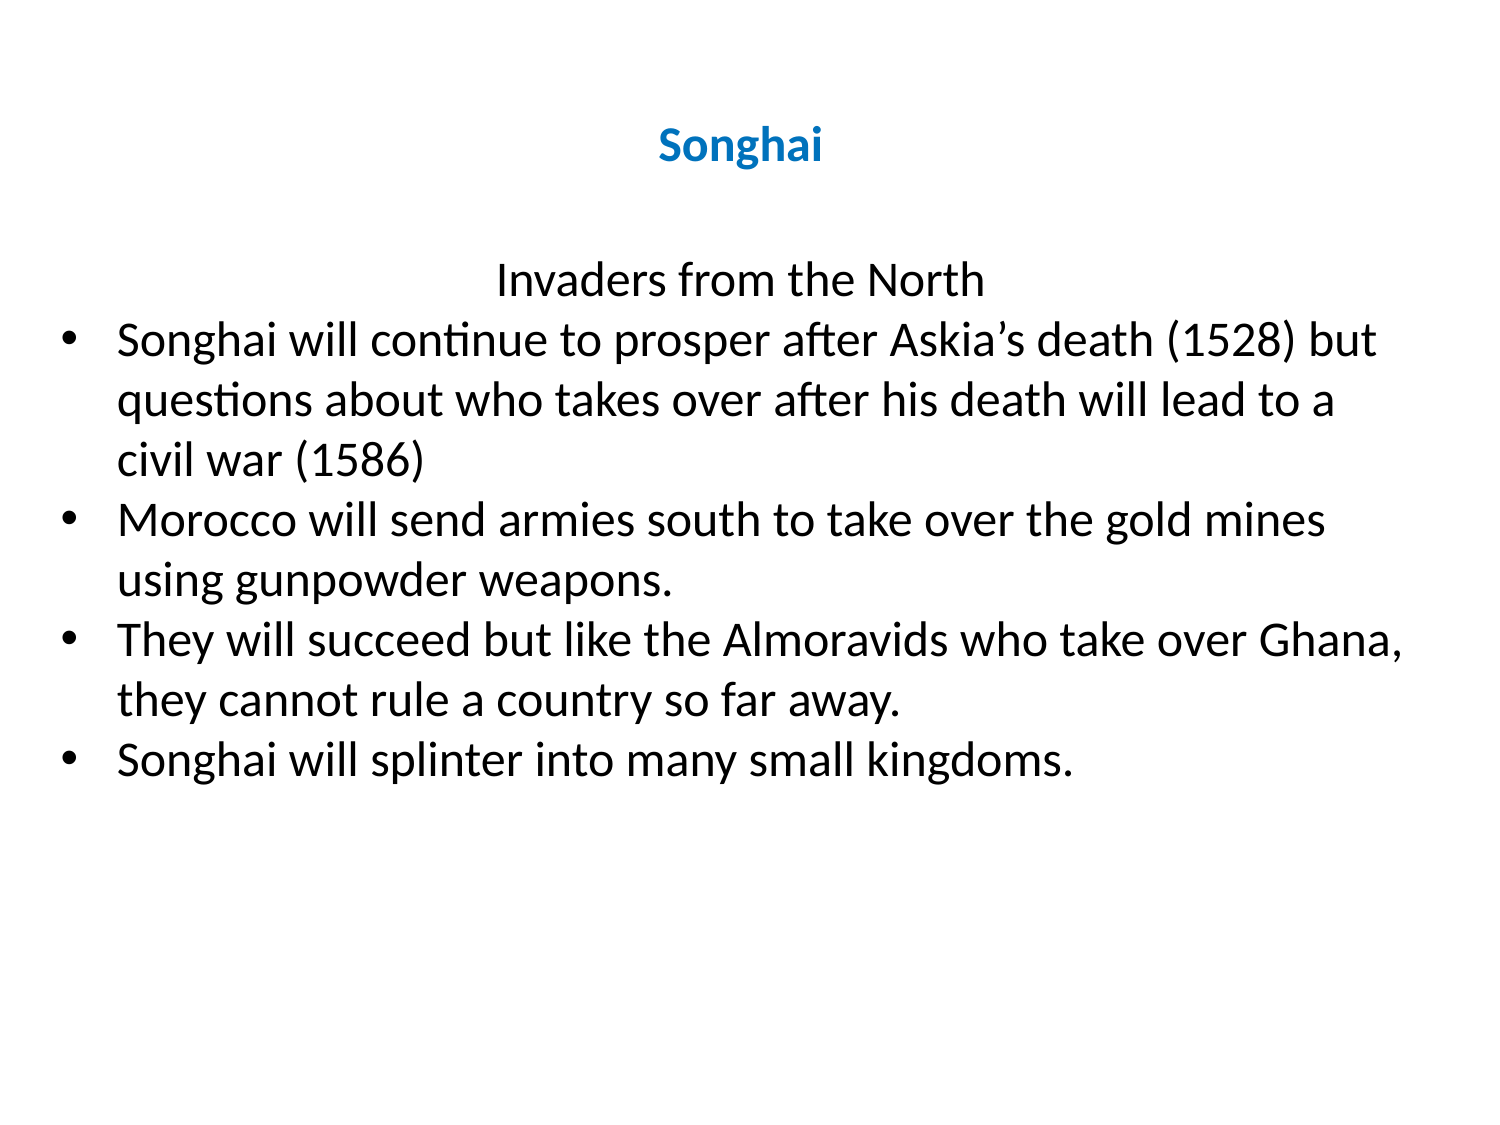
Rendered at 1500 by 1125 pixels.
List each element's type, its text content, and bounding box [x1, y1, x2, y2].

text_box Invaders from the North Songhai will continue to prosper after Askia’s death (1528) but questions about who takes over after his death will lead to a civil war (1586) Morocco will send armies south to take over the gold mines using gunpowder weapons. They will succeed but like the Almoravids who take over Ghana, they cannot rule a country so far away. Songhai will splinter into many small kingdoms. [45, 239, 1436, 795]
text_box Songhai [45, 104, 1436, 179]
